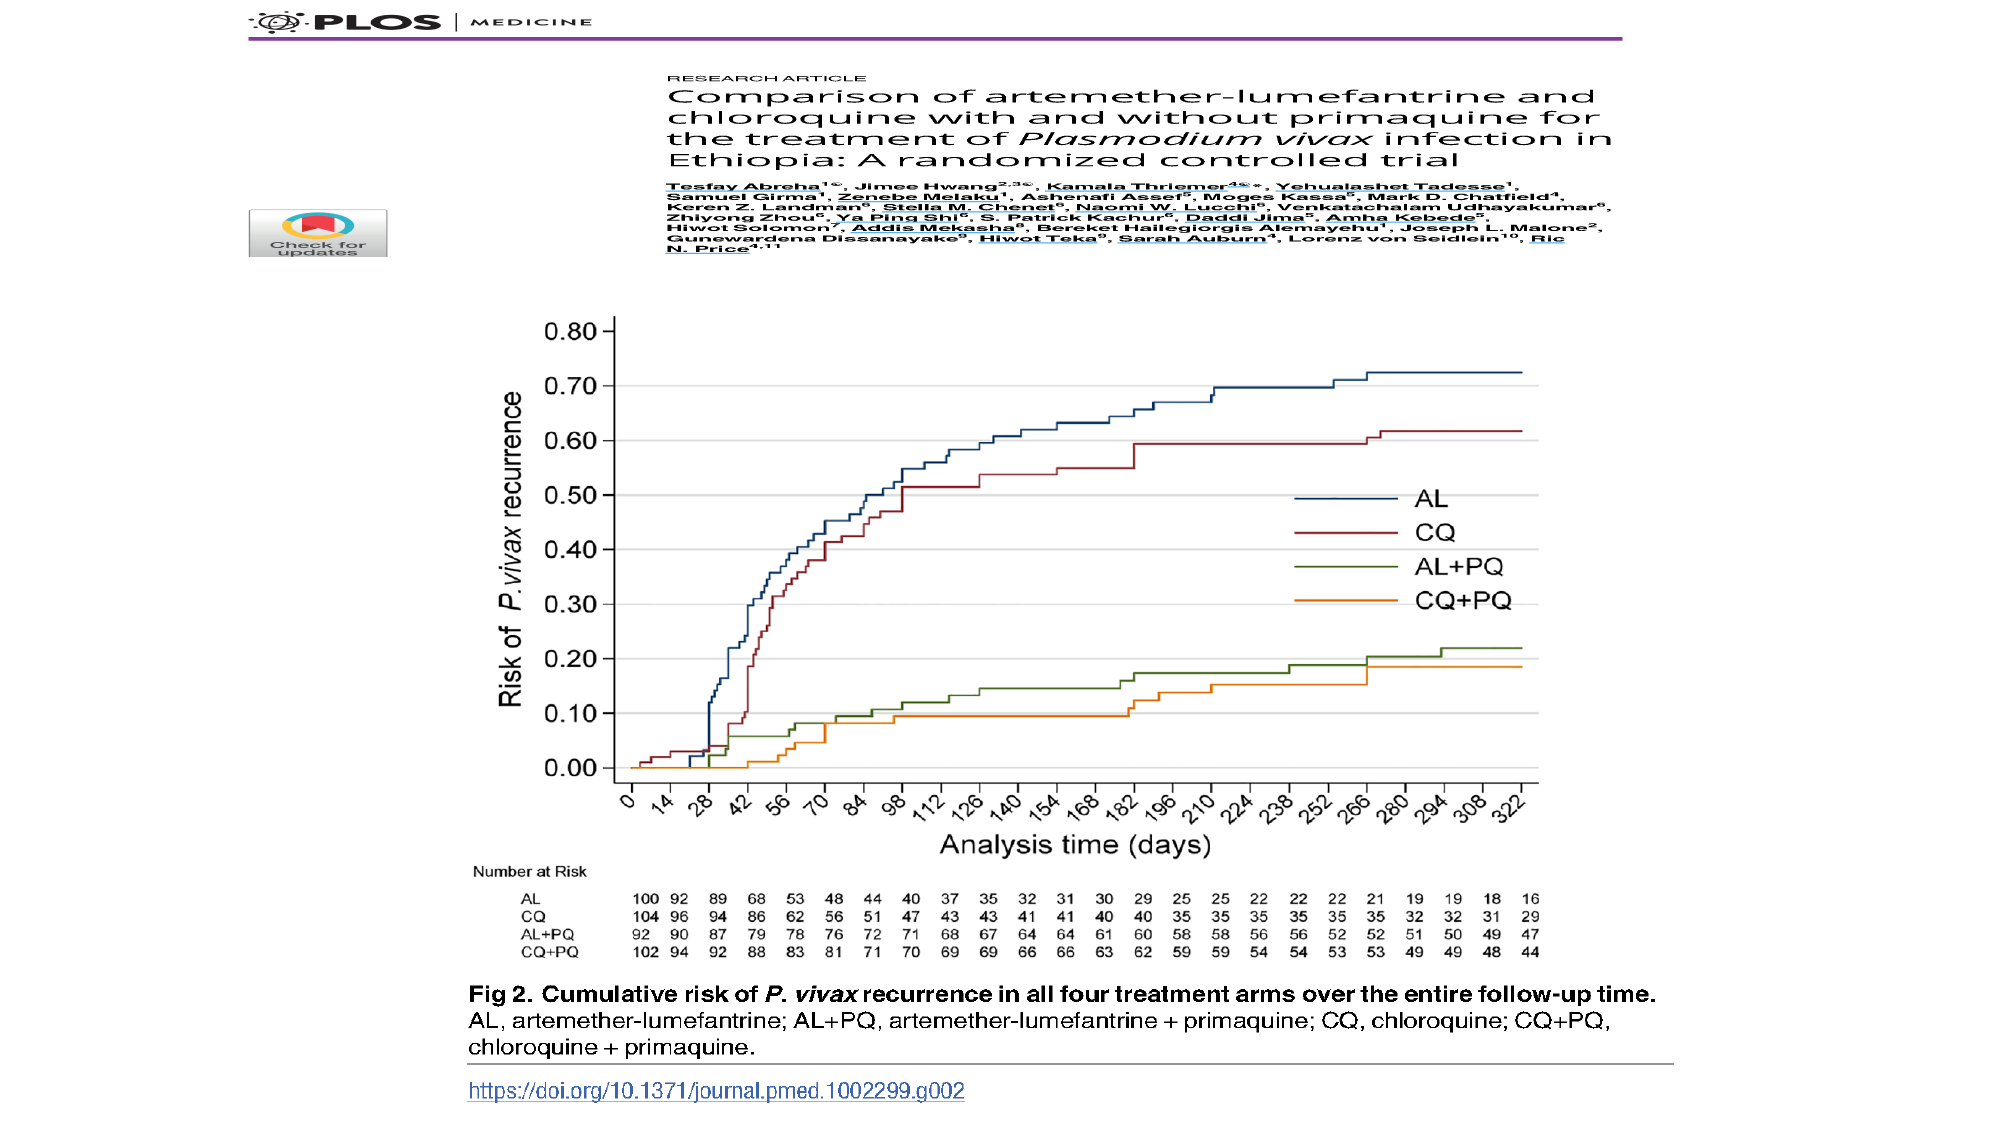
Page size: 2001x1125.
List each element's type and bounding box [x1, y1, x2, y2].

picture [361, 278, 1685, 1110]
picture [223, 8, 1628, 257]
